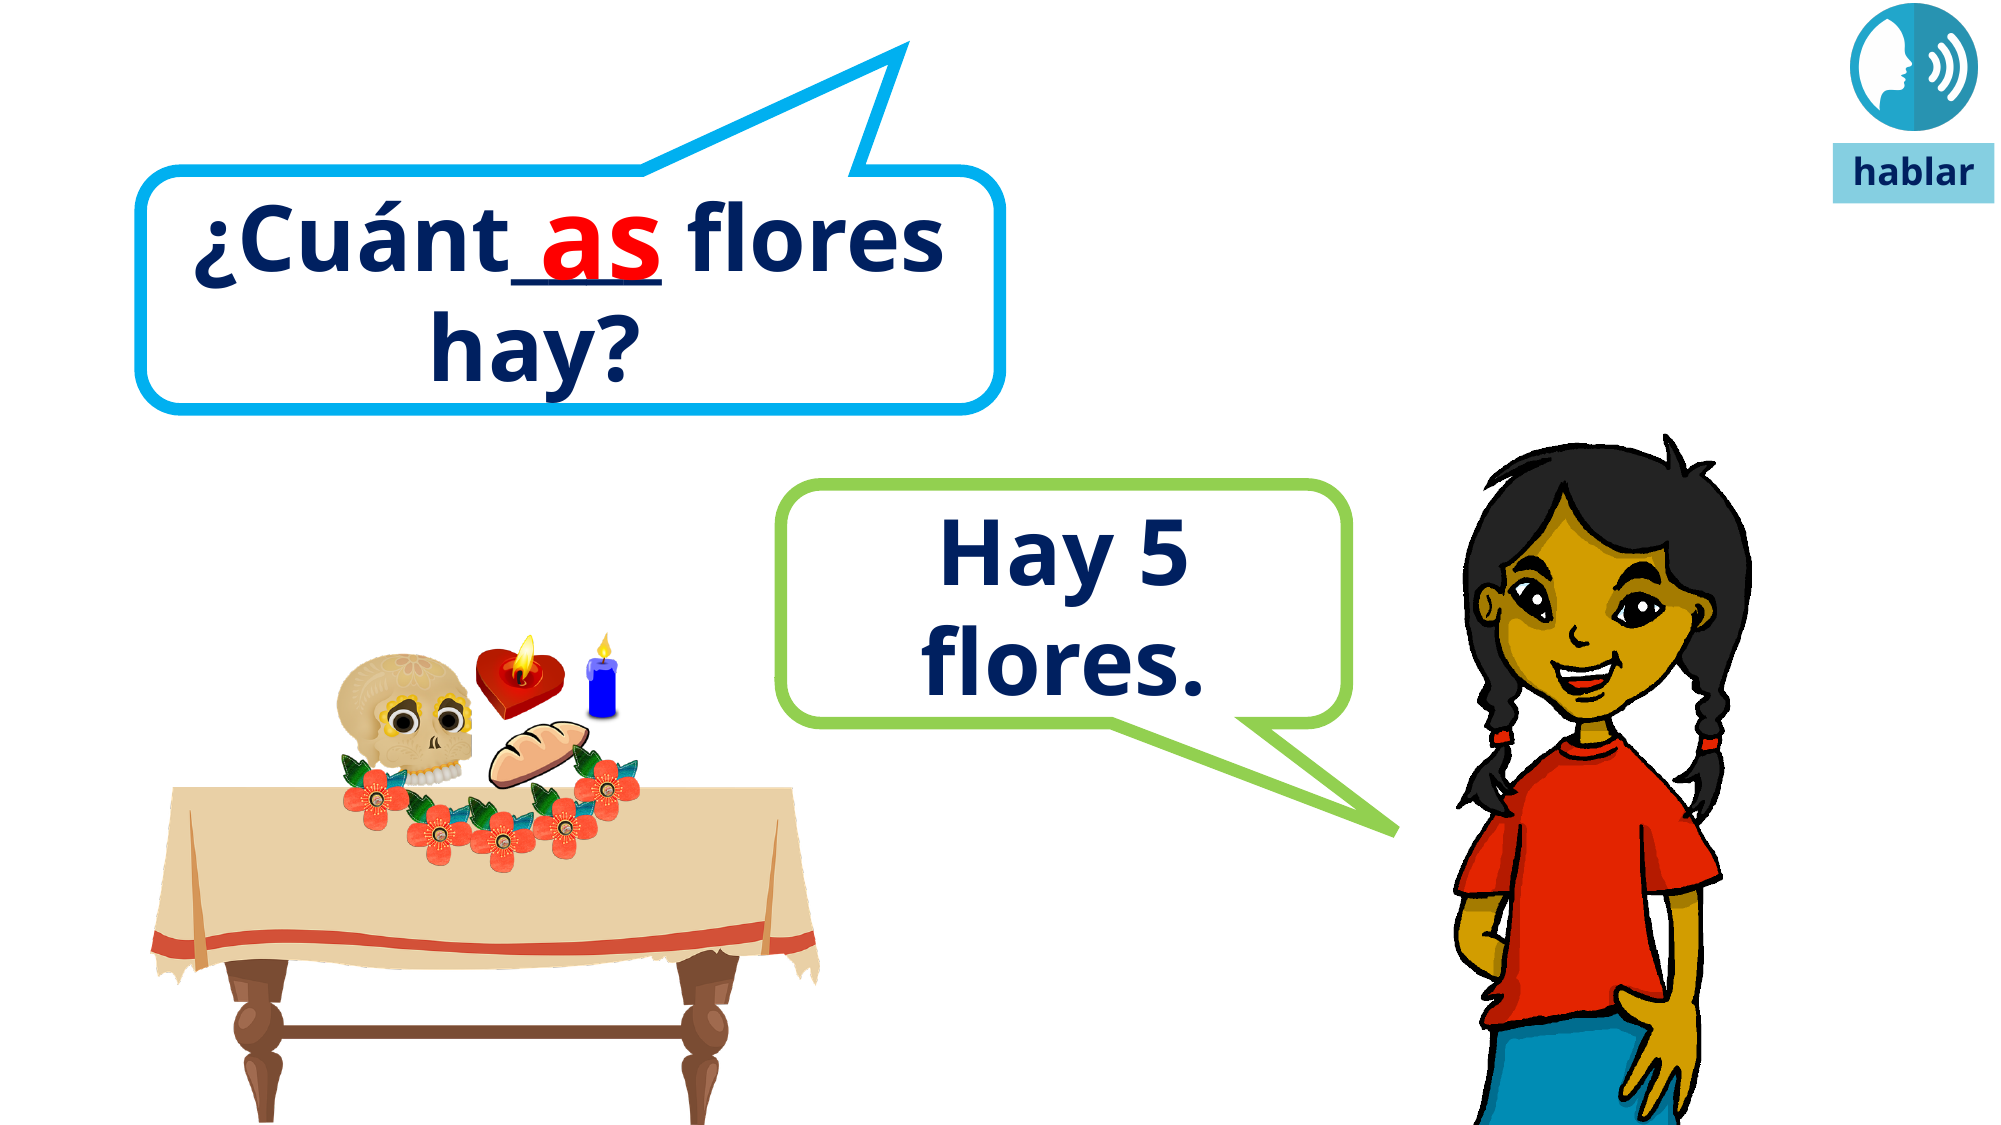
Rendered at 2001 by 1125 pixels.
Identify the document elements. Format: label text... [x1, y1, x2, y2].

title hablar [1832, 143, 1995, 204]
text_box as [524, 159, 688, 310]
picture [150, 631, 820, 1125]
text_box ¿Cuánt____ flores hay? [140, 52, 1000, 410]
picture [1849, 3, 1978, 131]
picture [1392, 405, 1772, 1125]
text_box Hay 5 flores. [780, 484, 1392, 831]
